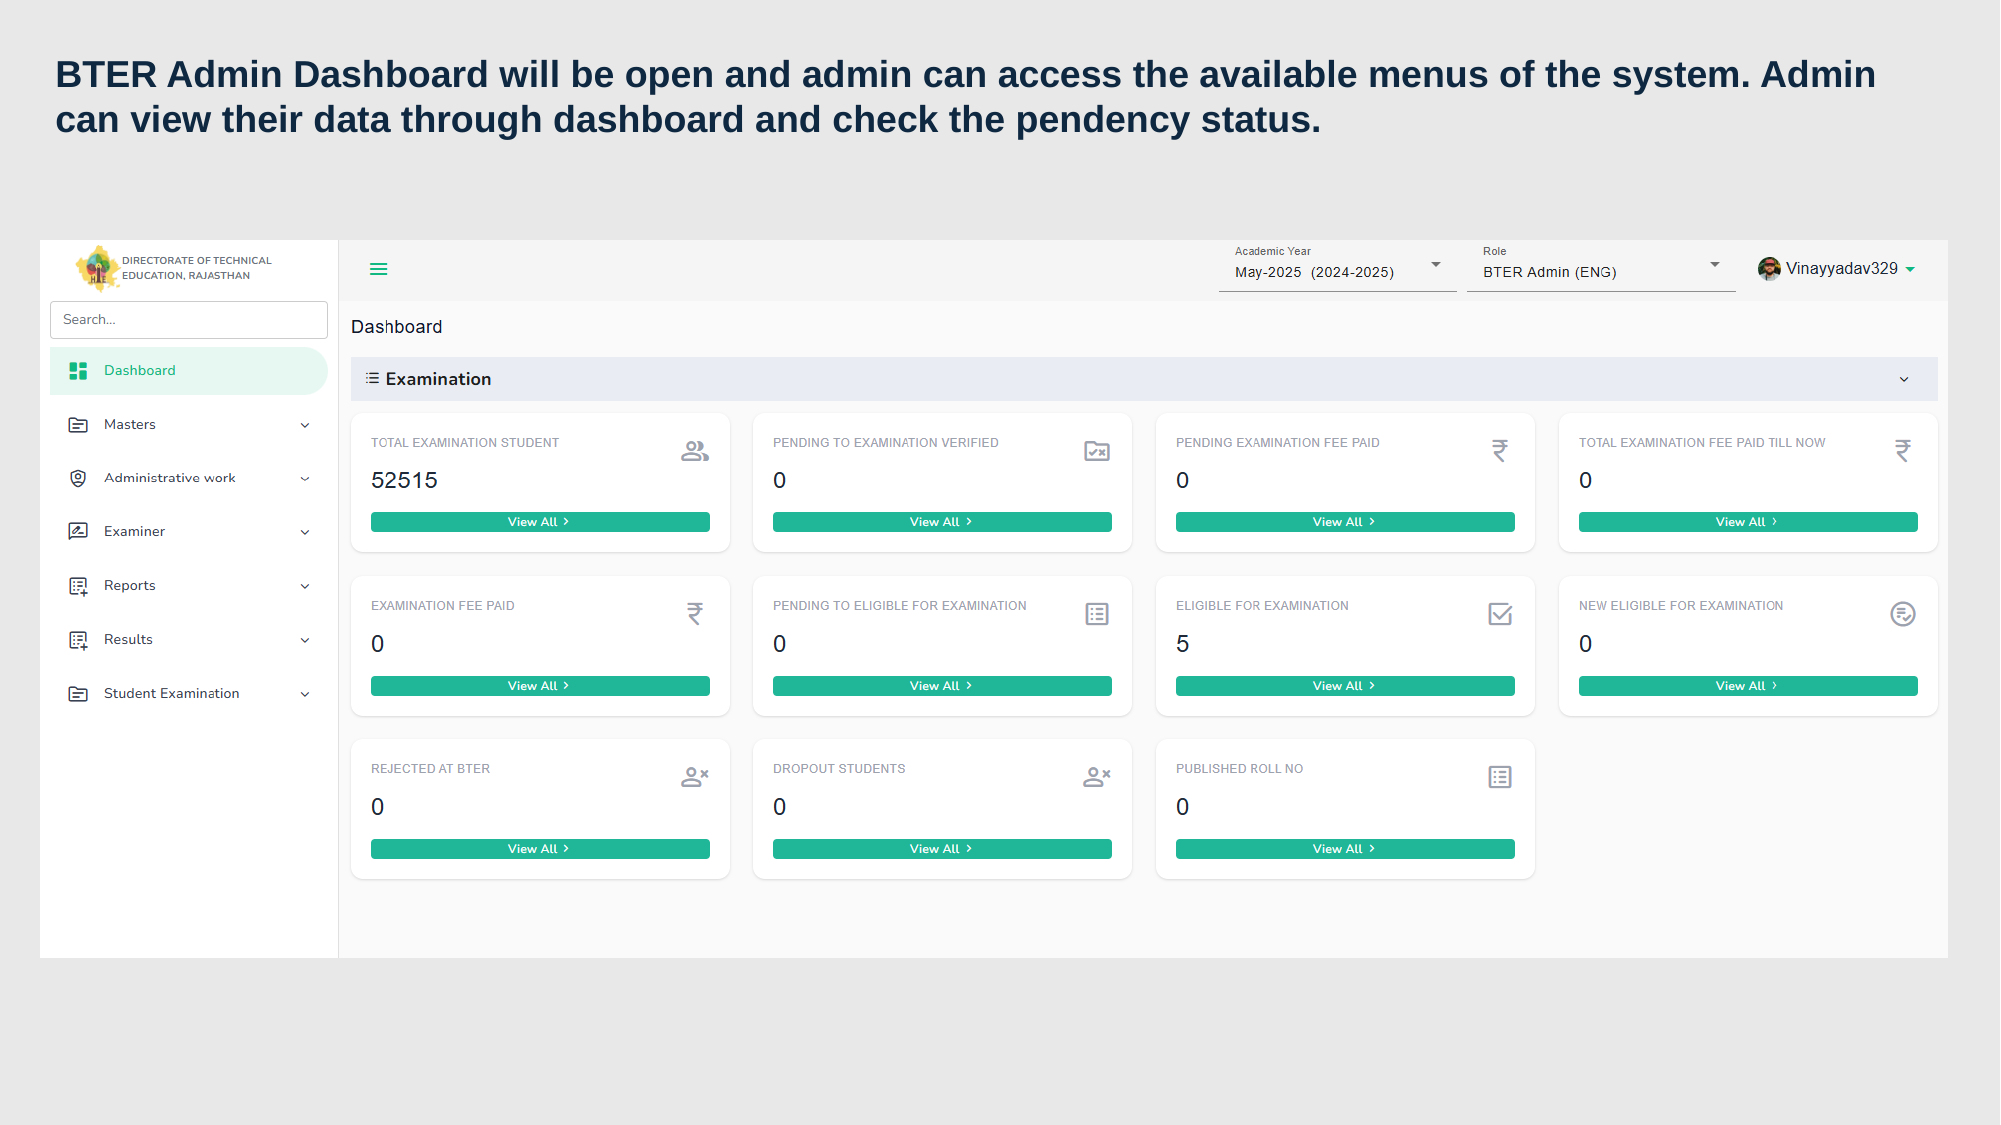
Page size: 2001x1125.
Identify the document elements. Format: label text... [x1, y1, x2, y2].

picture [40, 240, 1948, 959]
text_box BTER Admin Dashboard will be open and admin can access the available menus of the system. Admin can view their data through dashboard and check the pendency status. [40, 42, 1962, 147]
